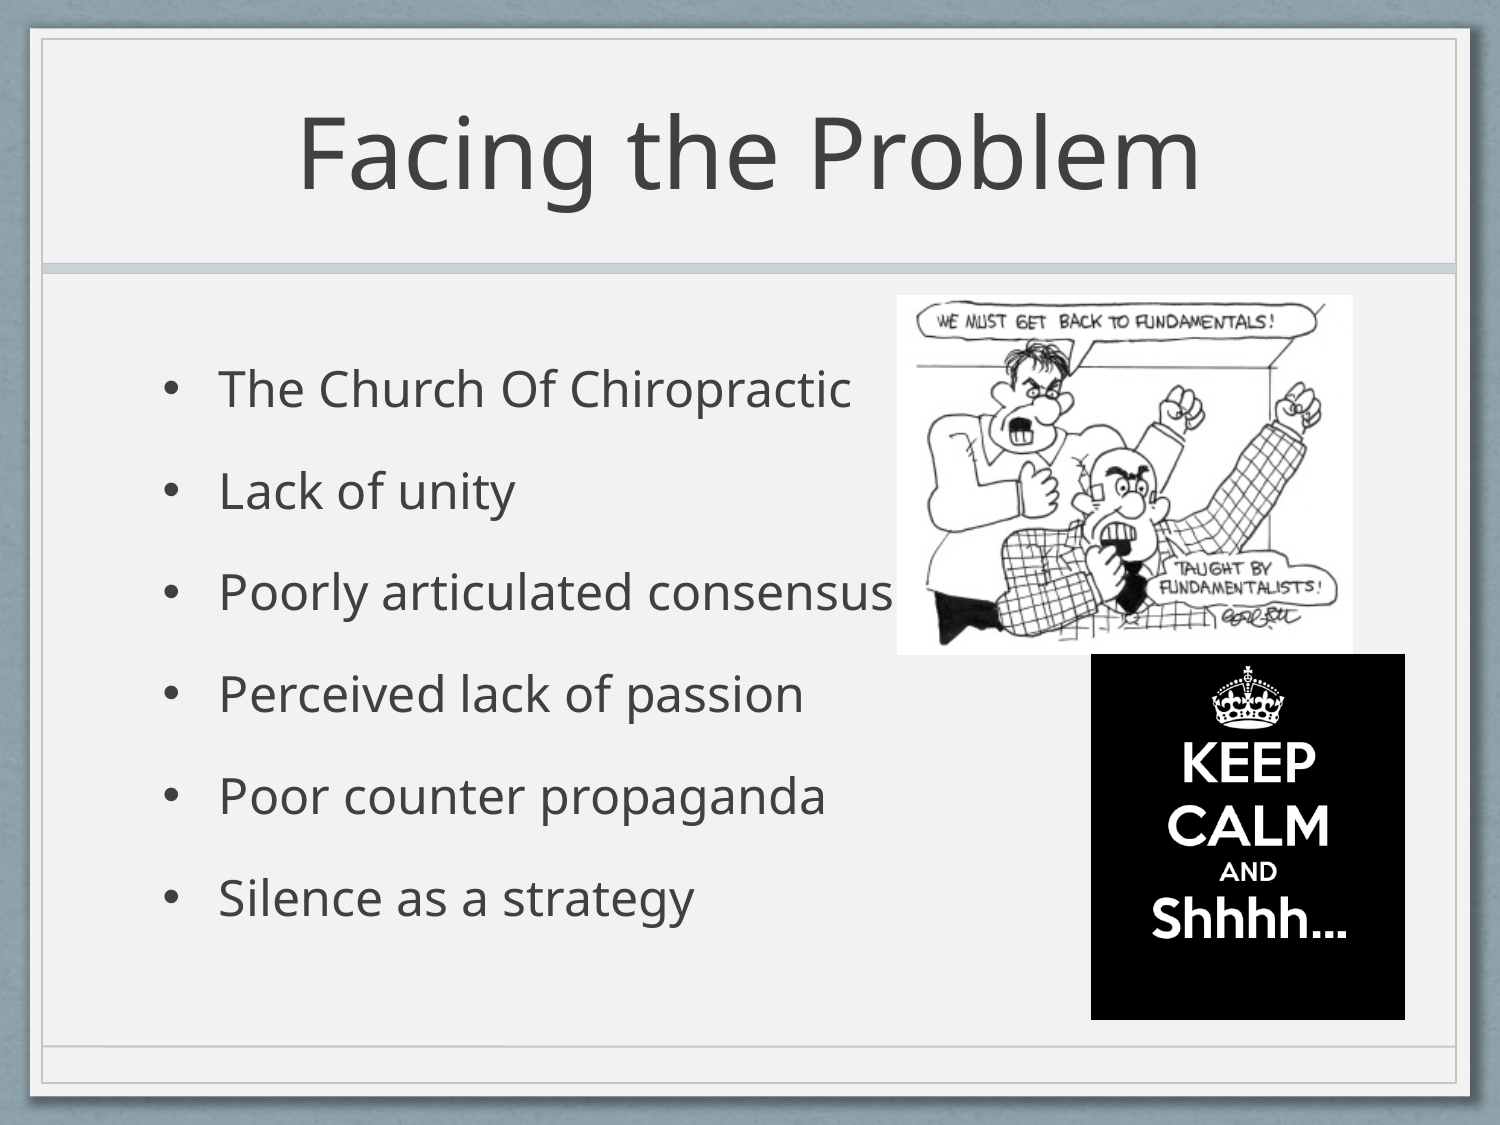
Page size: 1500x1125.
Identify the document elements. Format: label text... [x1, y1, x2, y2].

title Facing the Problem [147, 40, 1353, 260]
picture [897, 295, 1405, 1021]
list The Church Of Chiropractic Lack of unity Poorly articulated consensus Perceived lack of passion Poor counter propaganda Silence as a strategy [147, 350, 946, 995]
